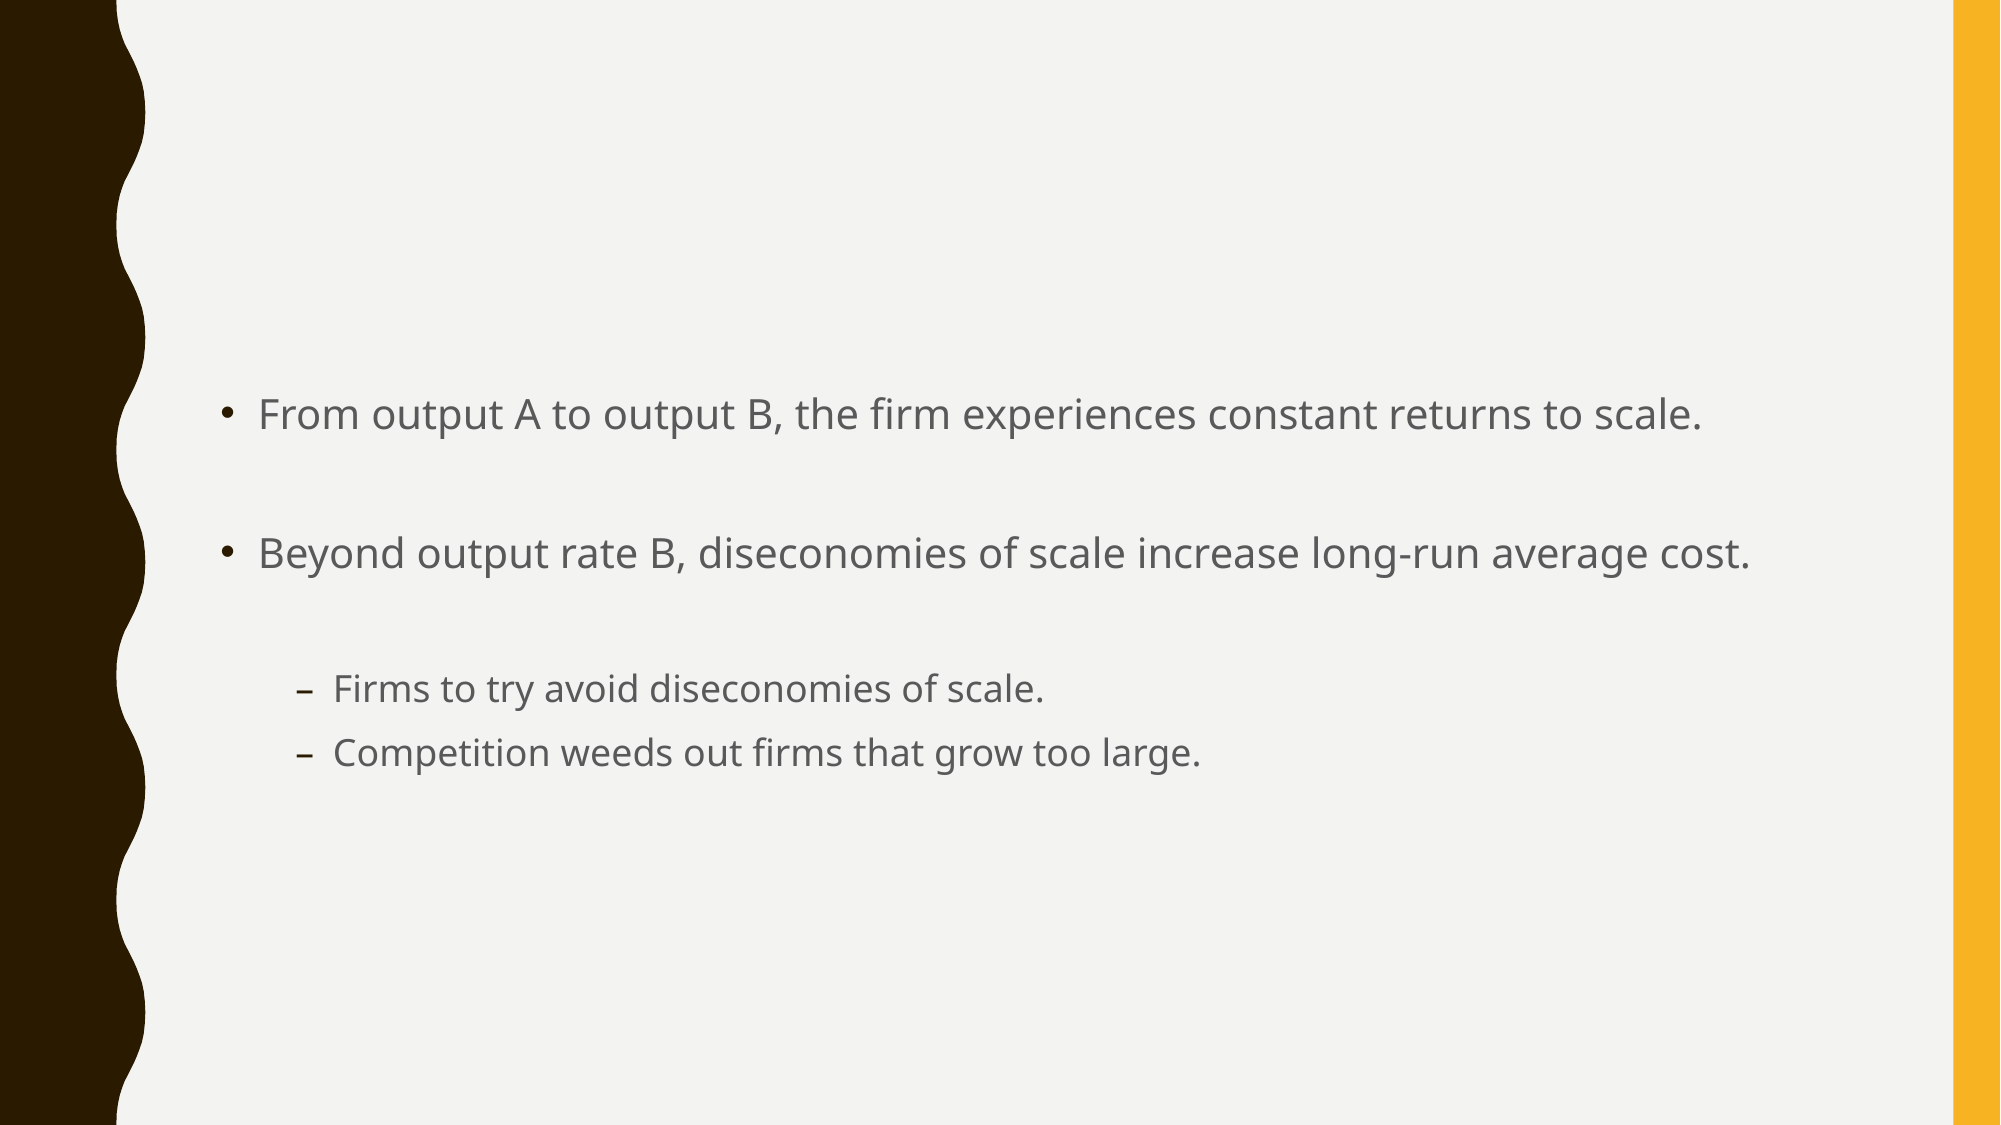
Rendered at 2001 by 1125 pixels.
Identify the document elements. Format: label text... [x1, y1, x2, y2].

list From output A to output B, the firm experiences constant returns to scale. Beyond output rate B, diseconomies of scale increase long-run average cost. Firms to try avoid diseconomies of scale. Competition weeds out firms that grow too large. [205, 375, 1875, 965]
